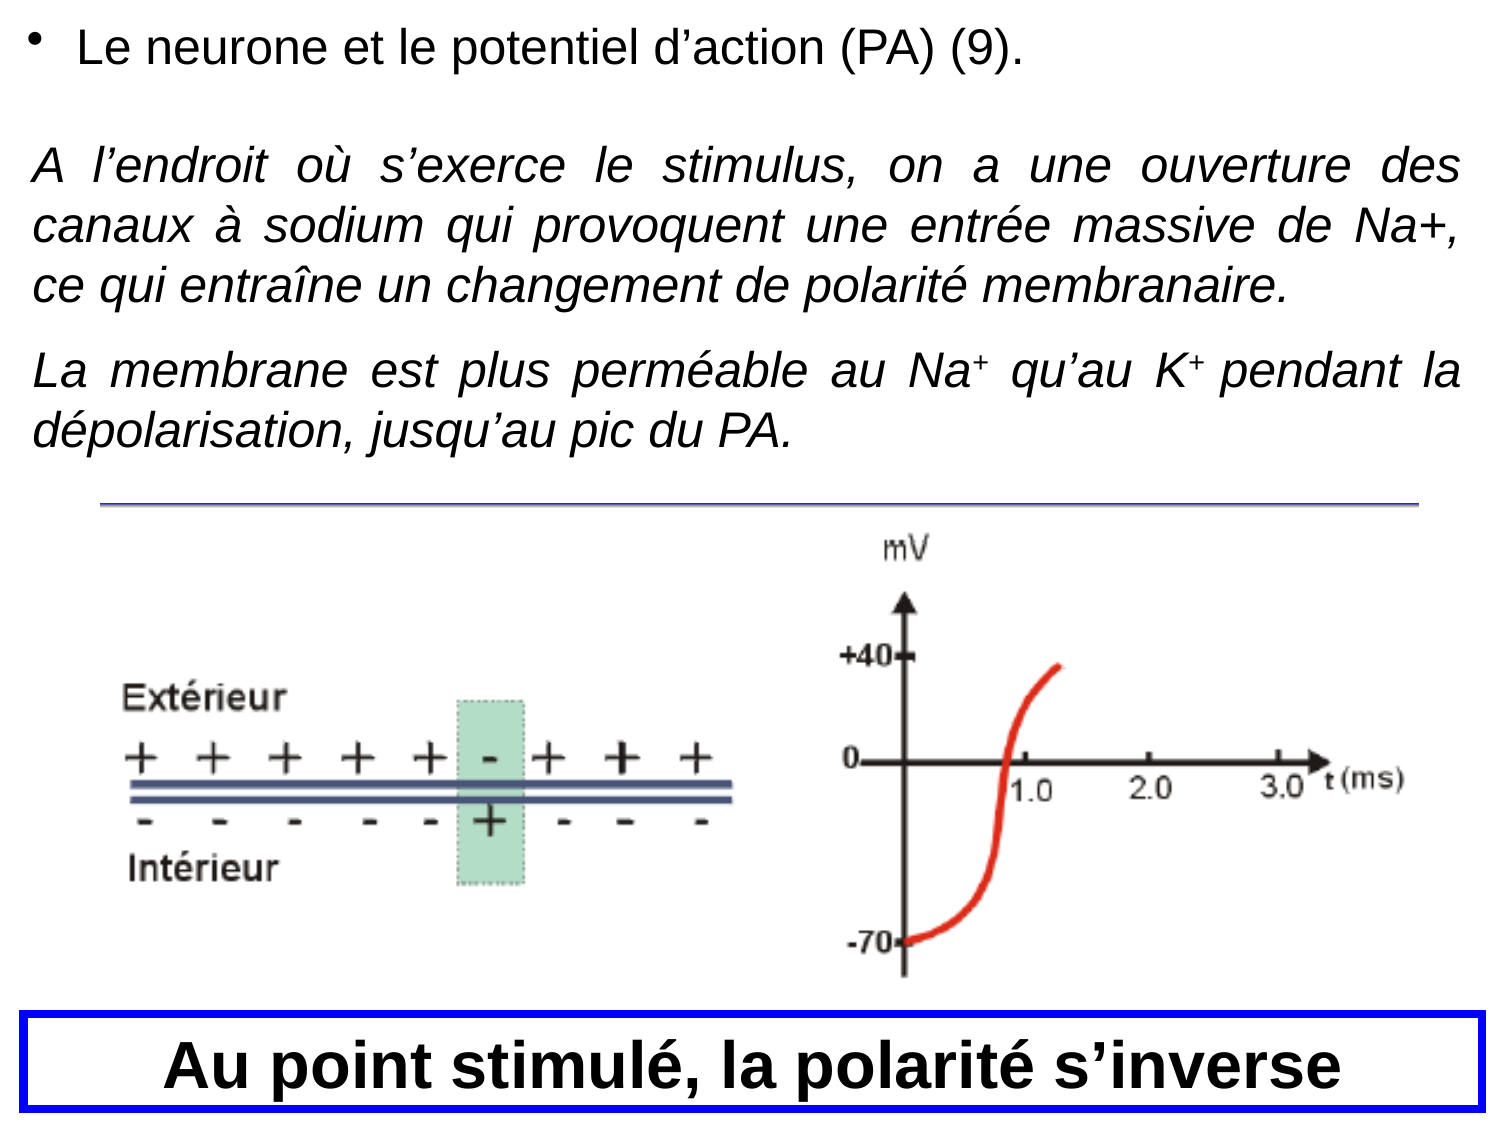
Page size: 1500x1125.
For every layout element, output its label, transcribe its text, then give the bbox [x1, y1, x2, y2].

text_box A l’endroit où s’exerce le stimulus, on a une ouverture des canaux à sodium qui provoquent une entrée massive de Na+, ce qui entraîne un changement de polarité membranaire. La membrane est plus perméable au Na+ qu’au K+ pendant la dépolarisation, jusqu’au pic du PA. [17, 125, 1477, 466]
text_box Le neurone et le potentiel d’action (PA) (9). [11, 7, 1483, 82]
picture [100, 503, 1419, 1009]
text_box Au point stimulé, la polarité s’inverse [23, 1014, 1483, 1109]
